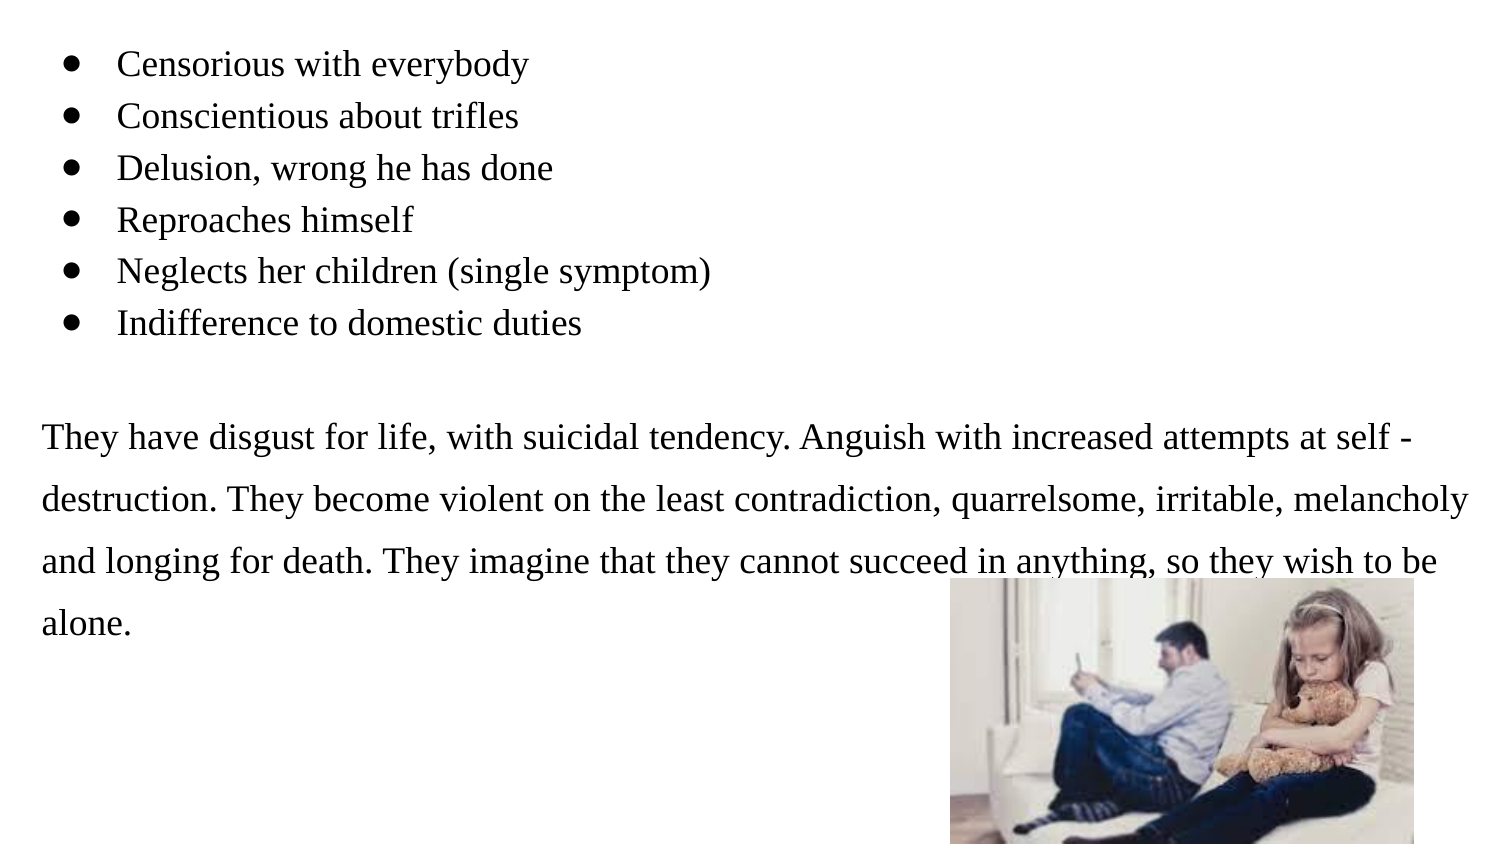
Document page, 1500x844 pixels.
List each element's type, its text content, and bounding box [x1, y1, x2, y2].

picture [950, 577, 1414, 844]
text_box Censorious with everybody Conscientious about trifles Delusion, wrong he has done Reproaches himself Neglects her children (single symptom) Indifference to domestic duties They have disgust for life, with suicidal tendency. Anguish with increased attempts at self - destruction. They become violent on the least contradiction, quarrelsome, irritable, melancholy and longing for death. They imagine that they cannot succeed in anything, so they wish to be alone. [26, 17, 1500, 659]
